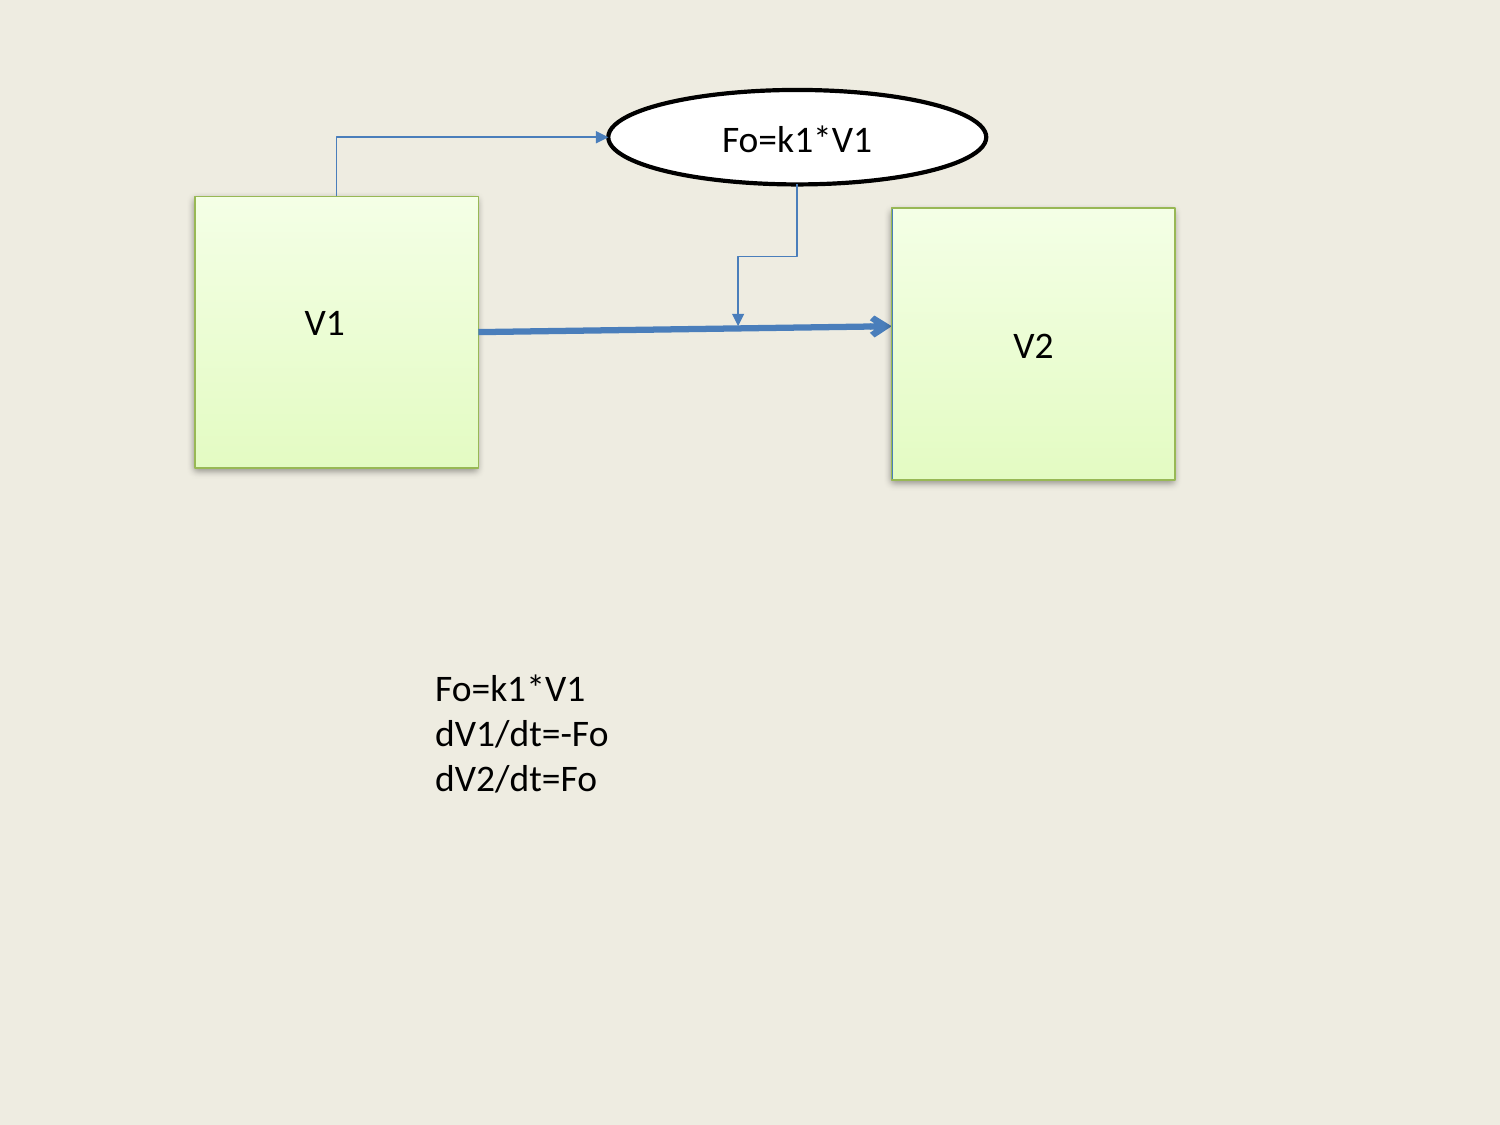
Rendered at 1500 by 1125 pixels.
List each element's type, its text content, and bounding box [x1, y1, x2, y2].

text_box [194, 196, 479, 469]
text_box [478, 325, 892, 333]
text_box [696, 225, 839, 286]
text_box V2 [891, 207, 1176, 481]
text_box Fo=k1*V1 dV1/dt=-Fo dV2/dt=Fo [420, 656, 624, 807]
text_box V1 [289, 290, 360, 351]
text_box Fo=k1*V1 [606, 87, 989, 187]
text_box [442, 30, 503, 303]
